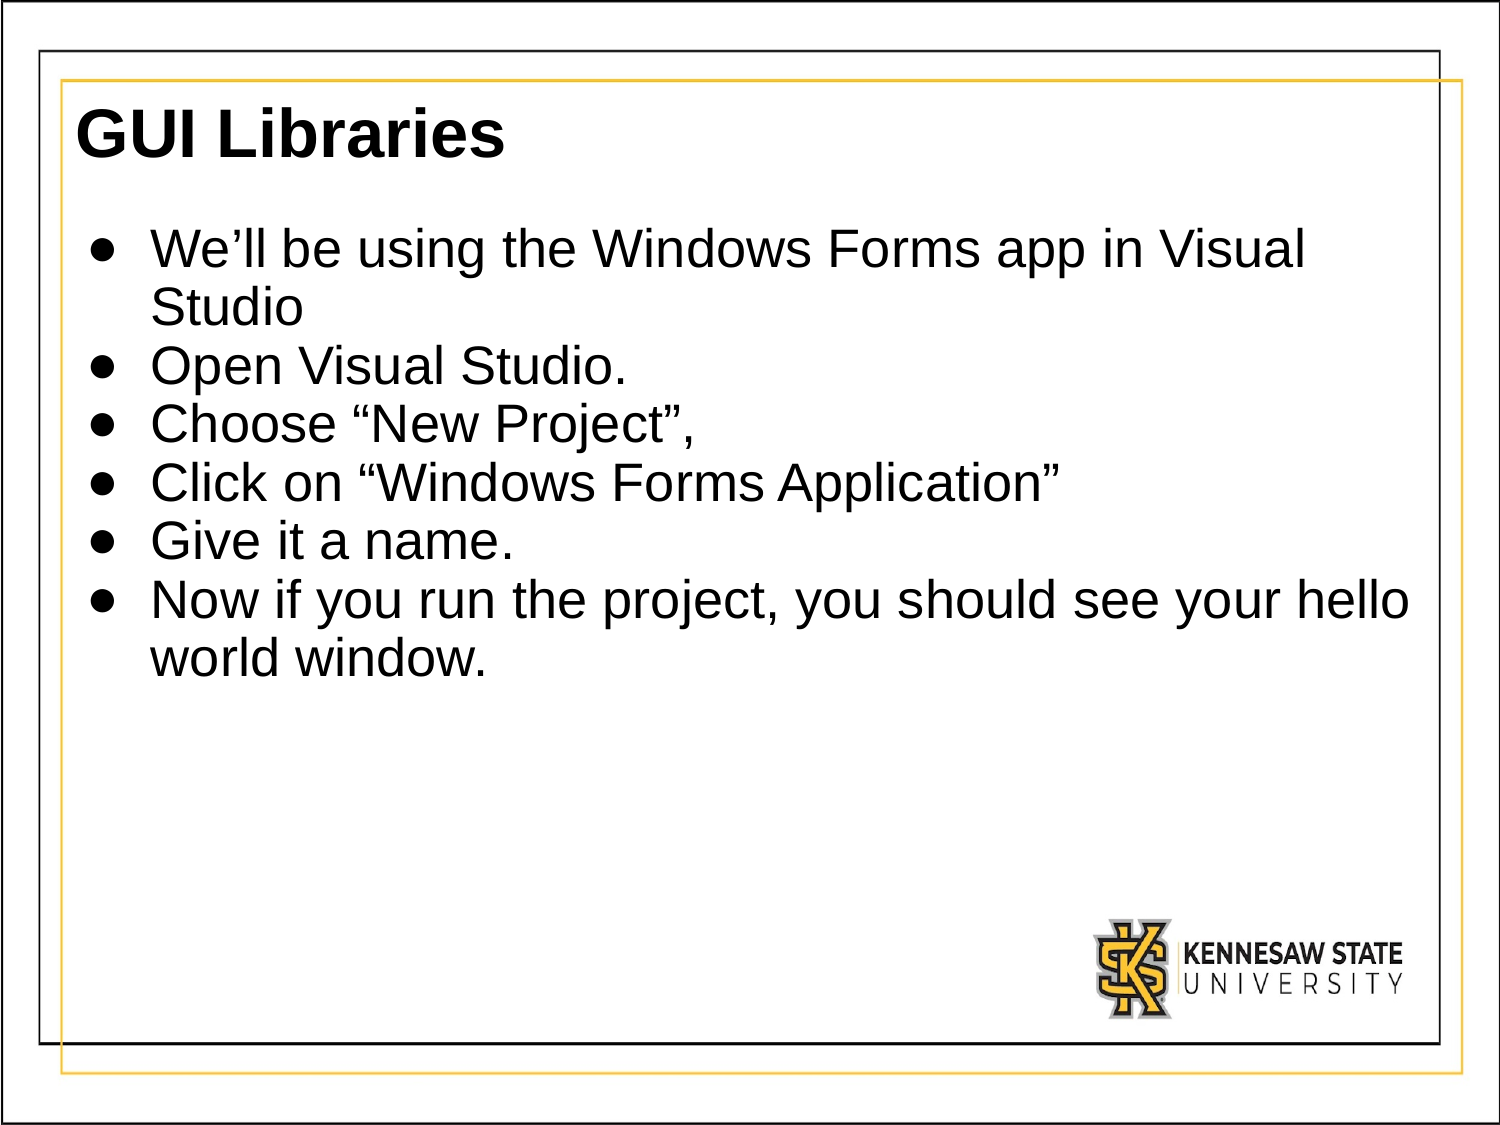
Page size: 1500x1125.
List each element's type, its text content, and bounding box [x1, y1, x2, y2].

list We’ll be using the Windows Forms app in Visual Studio Open Visual Studio. Choose “New Project”, Click on “Windows Forms Application” Give it a name. Now if you run the project, you should see your hello world window. [60, 205, 1442, 1029]
title GUI Libraries [60, 83, 1442, 205]
picture [0, 0, 1500, 1125]
